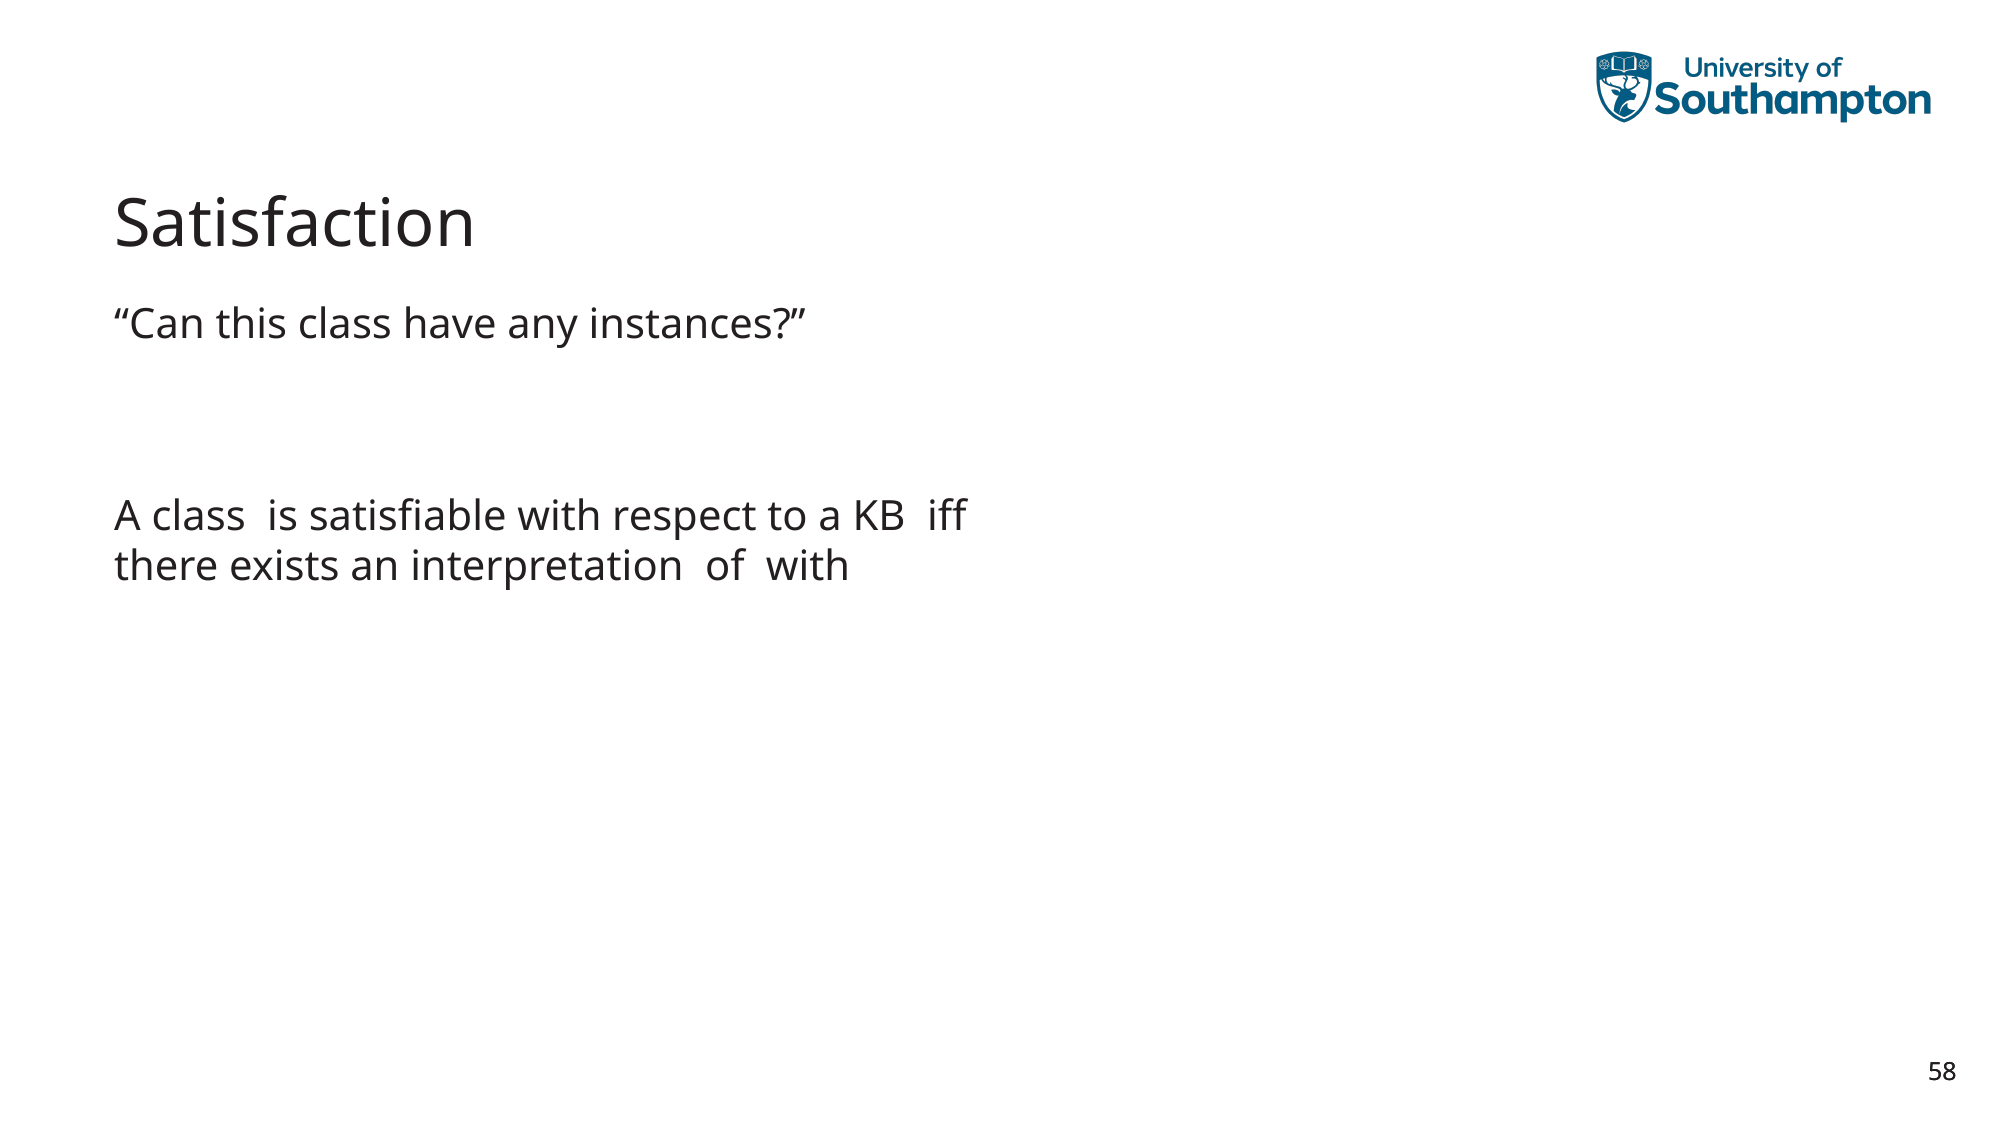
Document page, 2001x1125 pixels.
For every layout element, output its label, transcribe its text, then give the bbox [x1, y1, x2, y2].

picture [1600, 80, 1617, 111]
picture [1782, 97, 1791, 108]
title Satisfaction [102, 113, 1898, 268]
picture [1823, 97, 1830, 113]
picture [1730, 97, 1736, 113]
slide_number 58 [1897, 1046, 1969, 1094]
picture [1890, 97, 1900, 108]
picture [1808, 97, 1815, 113]
picture [1689, 97, 1698, 108]
picture [1847, 97, 1857, 108]
picture [1607, 76, 1624, 88]
picture [1527, 0, 2000, 220]
picture [1758, 97, 1766, 113]
picture [1626, 78, 1648, 111]
picture [1626, 76, 1636, 88]
